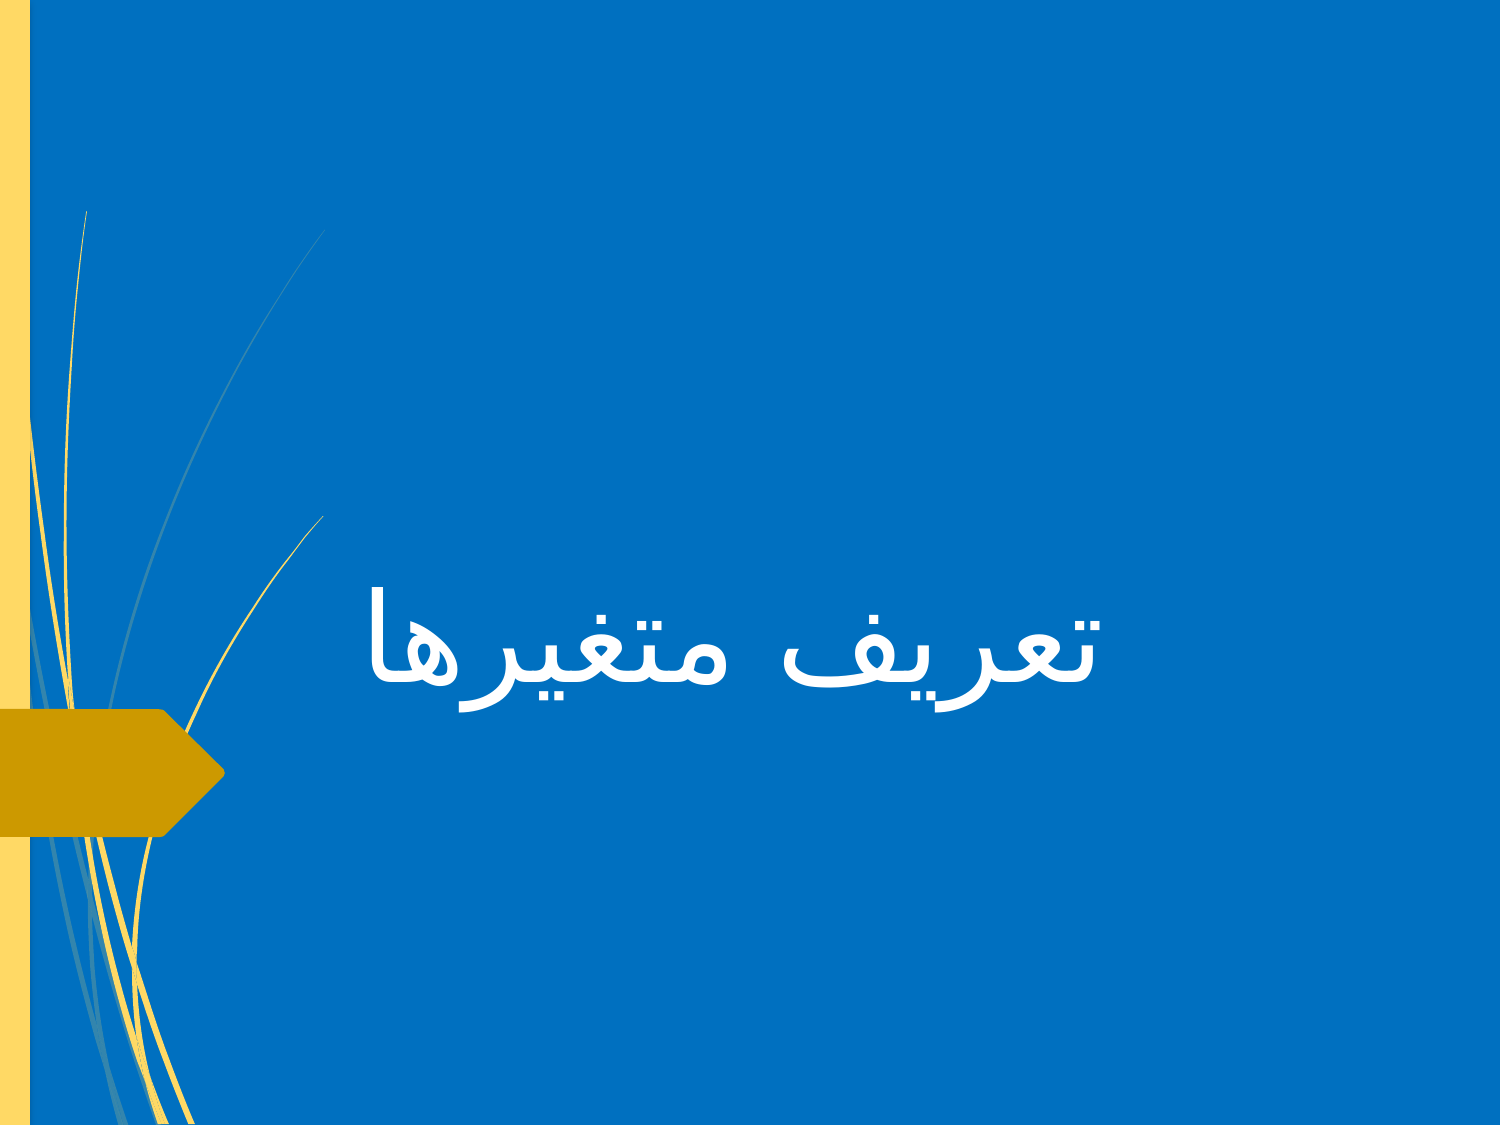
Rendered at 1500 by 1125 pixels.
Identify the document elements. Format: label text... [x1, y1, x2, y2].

title تعریف متغیرها [159, 420, 1337, 715]
